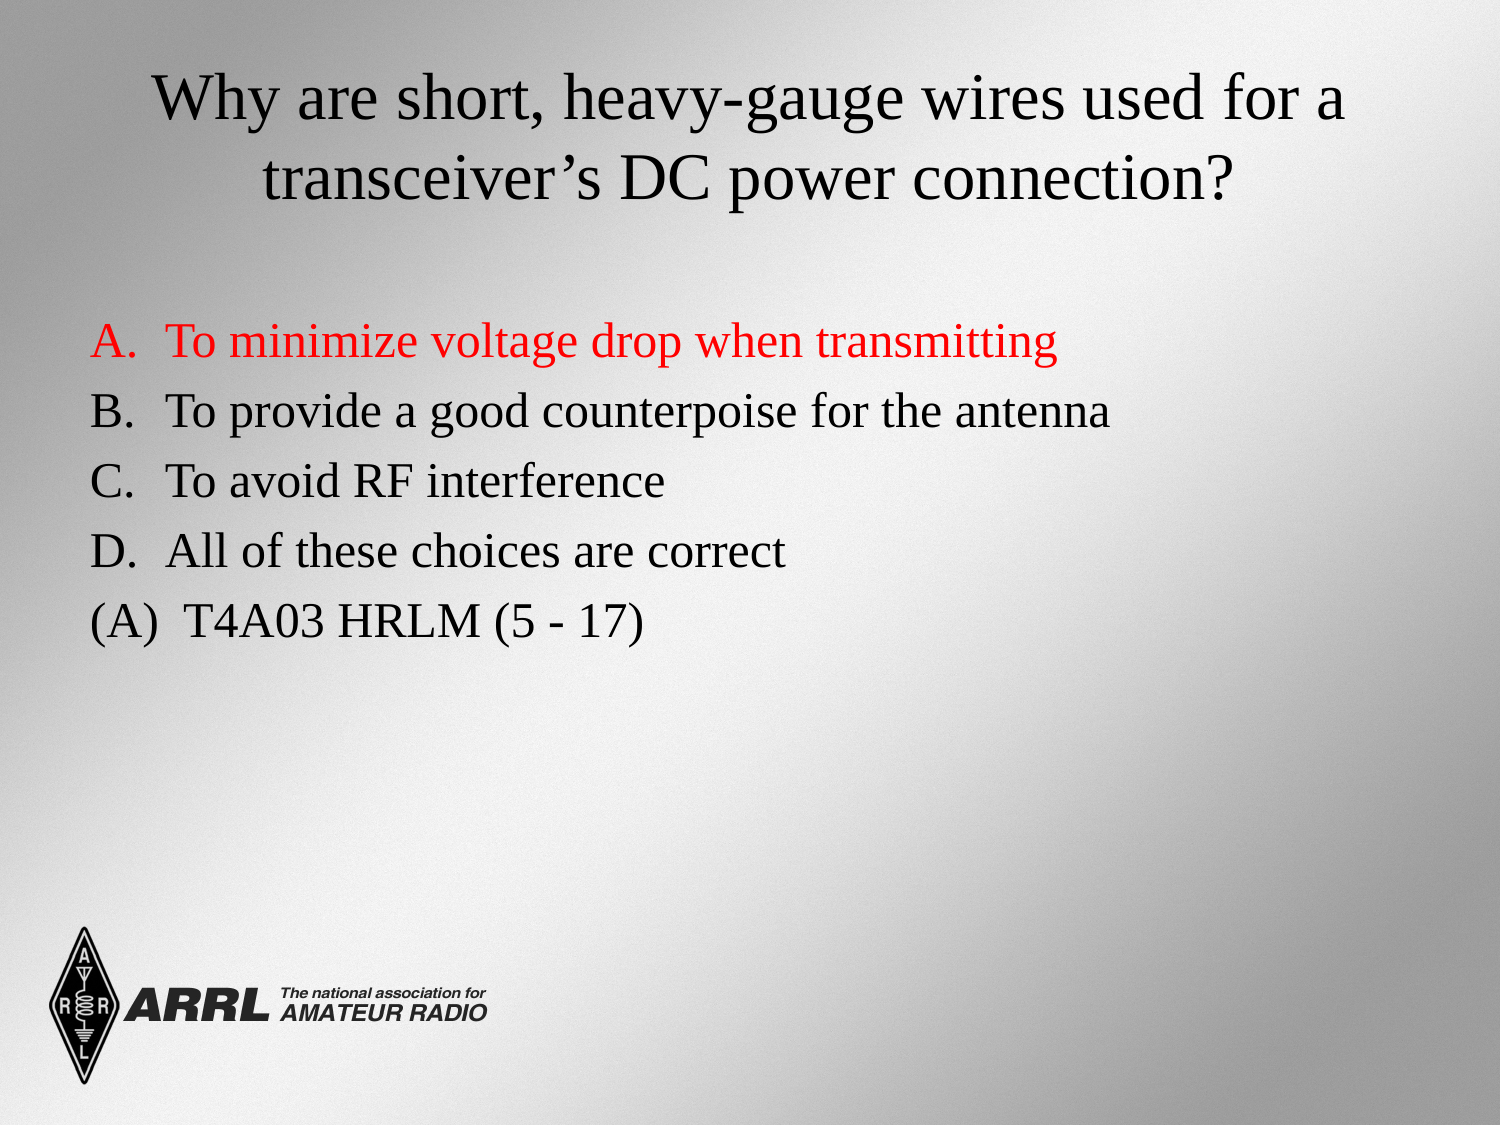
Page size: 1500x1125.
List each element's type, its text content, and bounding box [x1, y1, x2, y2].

picture [0, 0, 1500, 1125]
title Why are short, heavy-gauge wires used for a transceiver’s DC power connection? [75, 45, 1425, 233]
list To minimize voltage drop when transmitting To provide a good counterpoise for the antenna To avoid RF interference All of these choices are correct (A) T4A03 HRLM (5 - 17) [75, 299, 1425, 1005]
